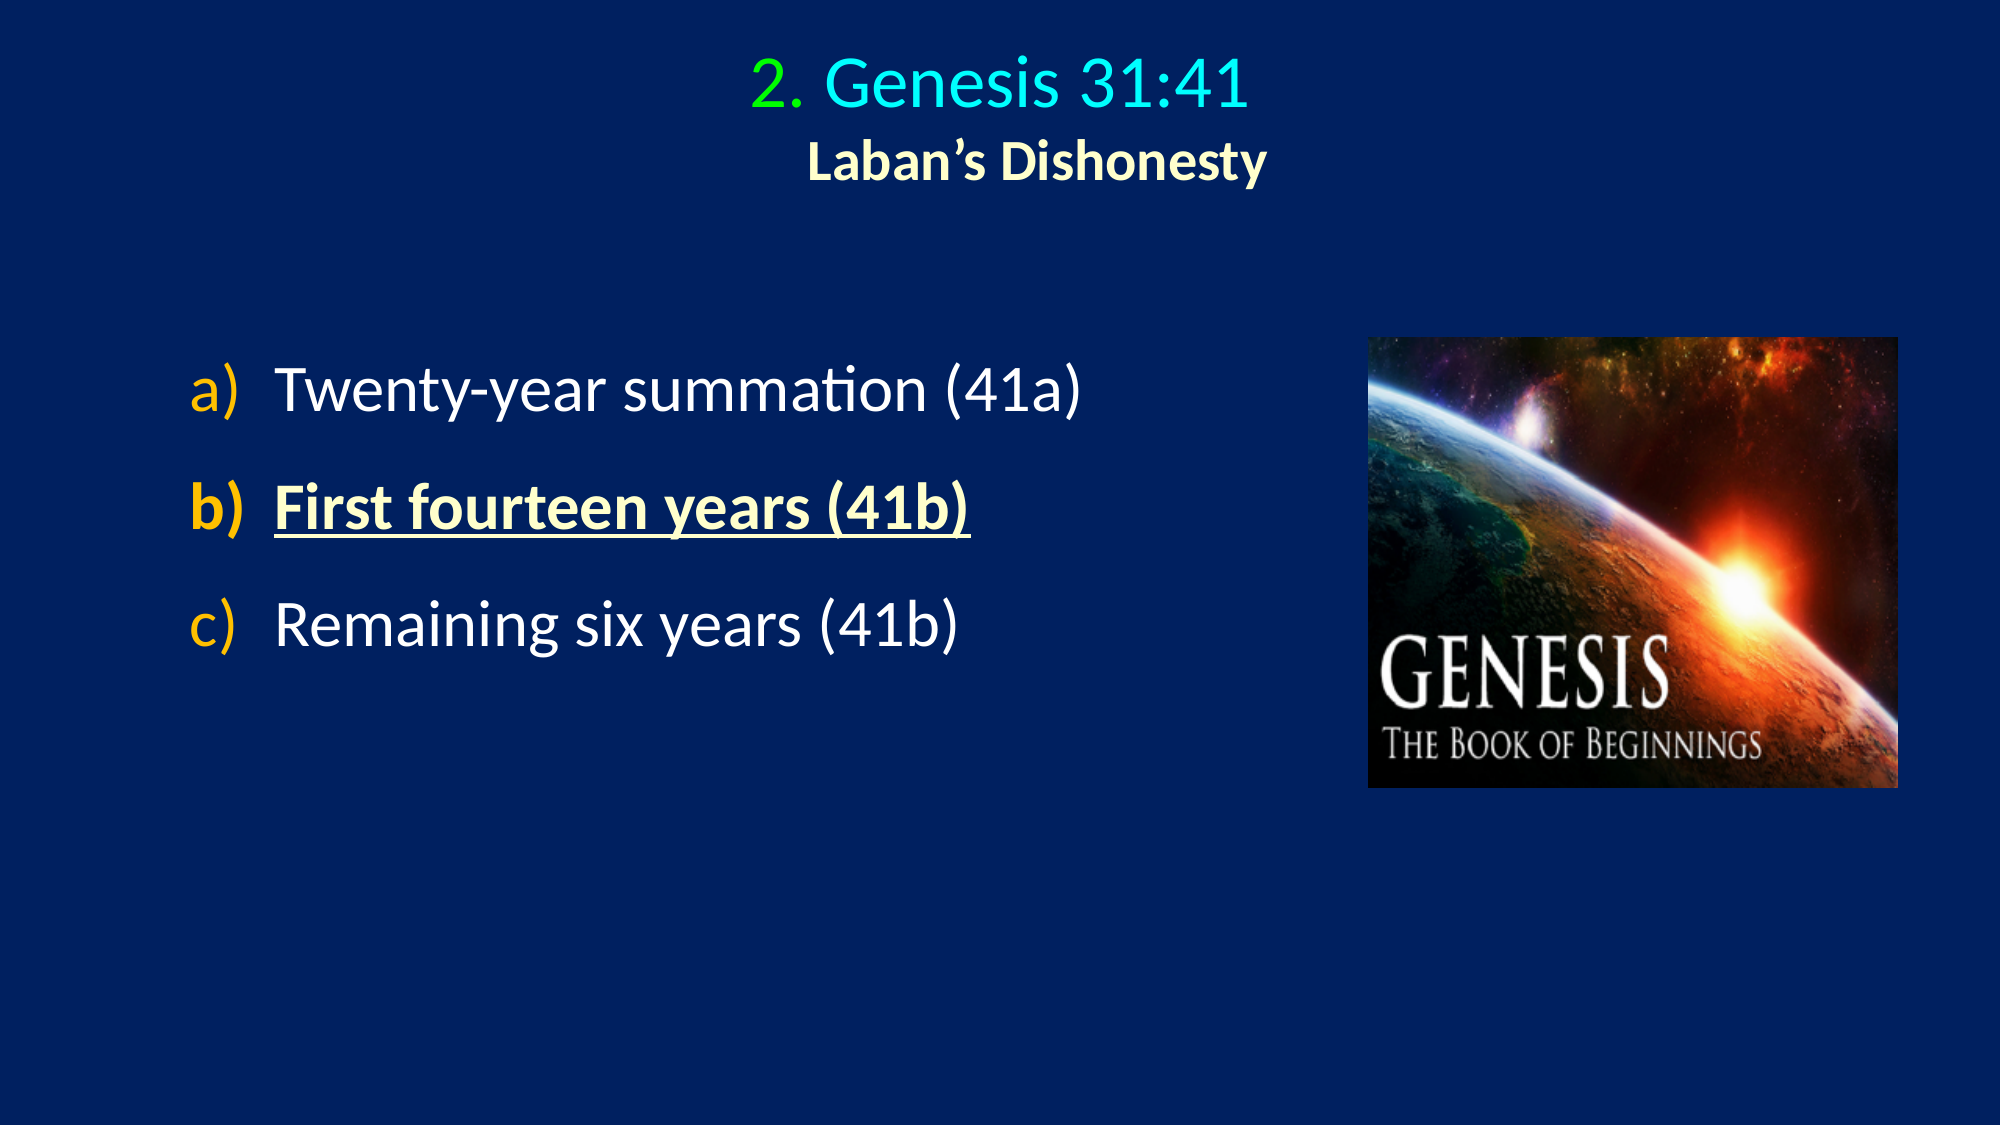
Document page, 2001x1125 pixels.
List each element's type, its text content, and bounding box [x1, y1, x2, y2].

list Twenty-year summation (41a) First fourteen years (41b) Remaining six years (41b) [174, 337, 1374, 801]
picture [1367, 337, 1898, 788]
title Genesis 31:41 Laban’s Dishonesty [535, 37, 1464, 188]
